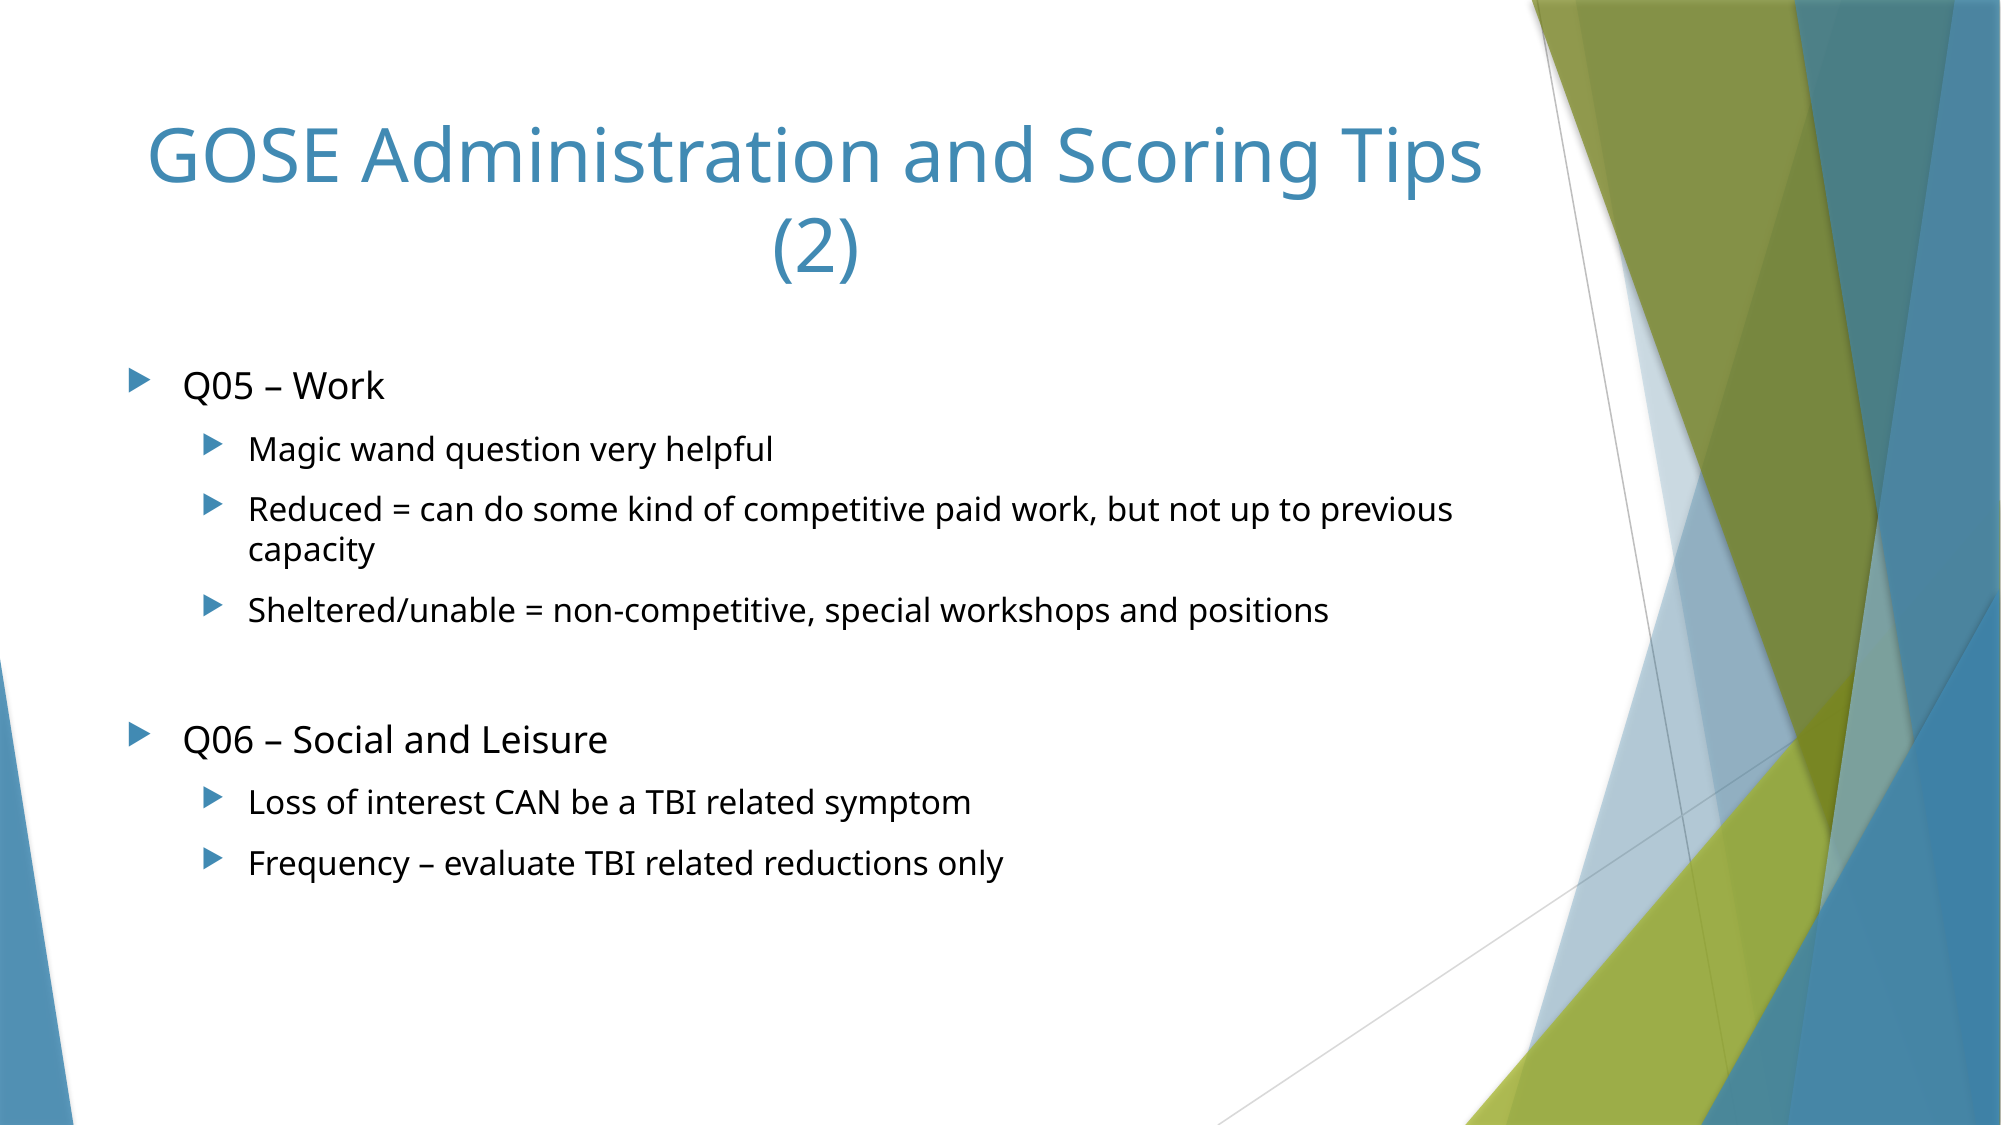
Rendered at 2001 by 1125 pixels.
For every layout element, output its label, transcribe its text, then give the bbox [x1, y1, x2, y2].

title GOSE Administration and Scoring Tips (2) [111, 99, 1522, 317]
list Q05 – Work Magic wand question very helpful Reduced = can do some kind of competitive paid work, but not up to previous capacity Sheltered/unable = non-competitive, special workshops and positions Q06 – Social and Leisure Loss of interest CAN be a TBI related symptom Frequency – evaluate TBI related reductions only [111, 354, 1522, 992]
